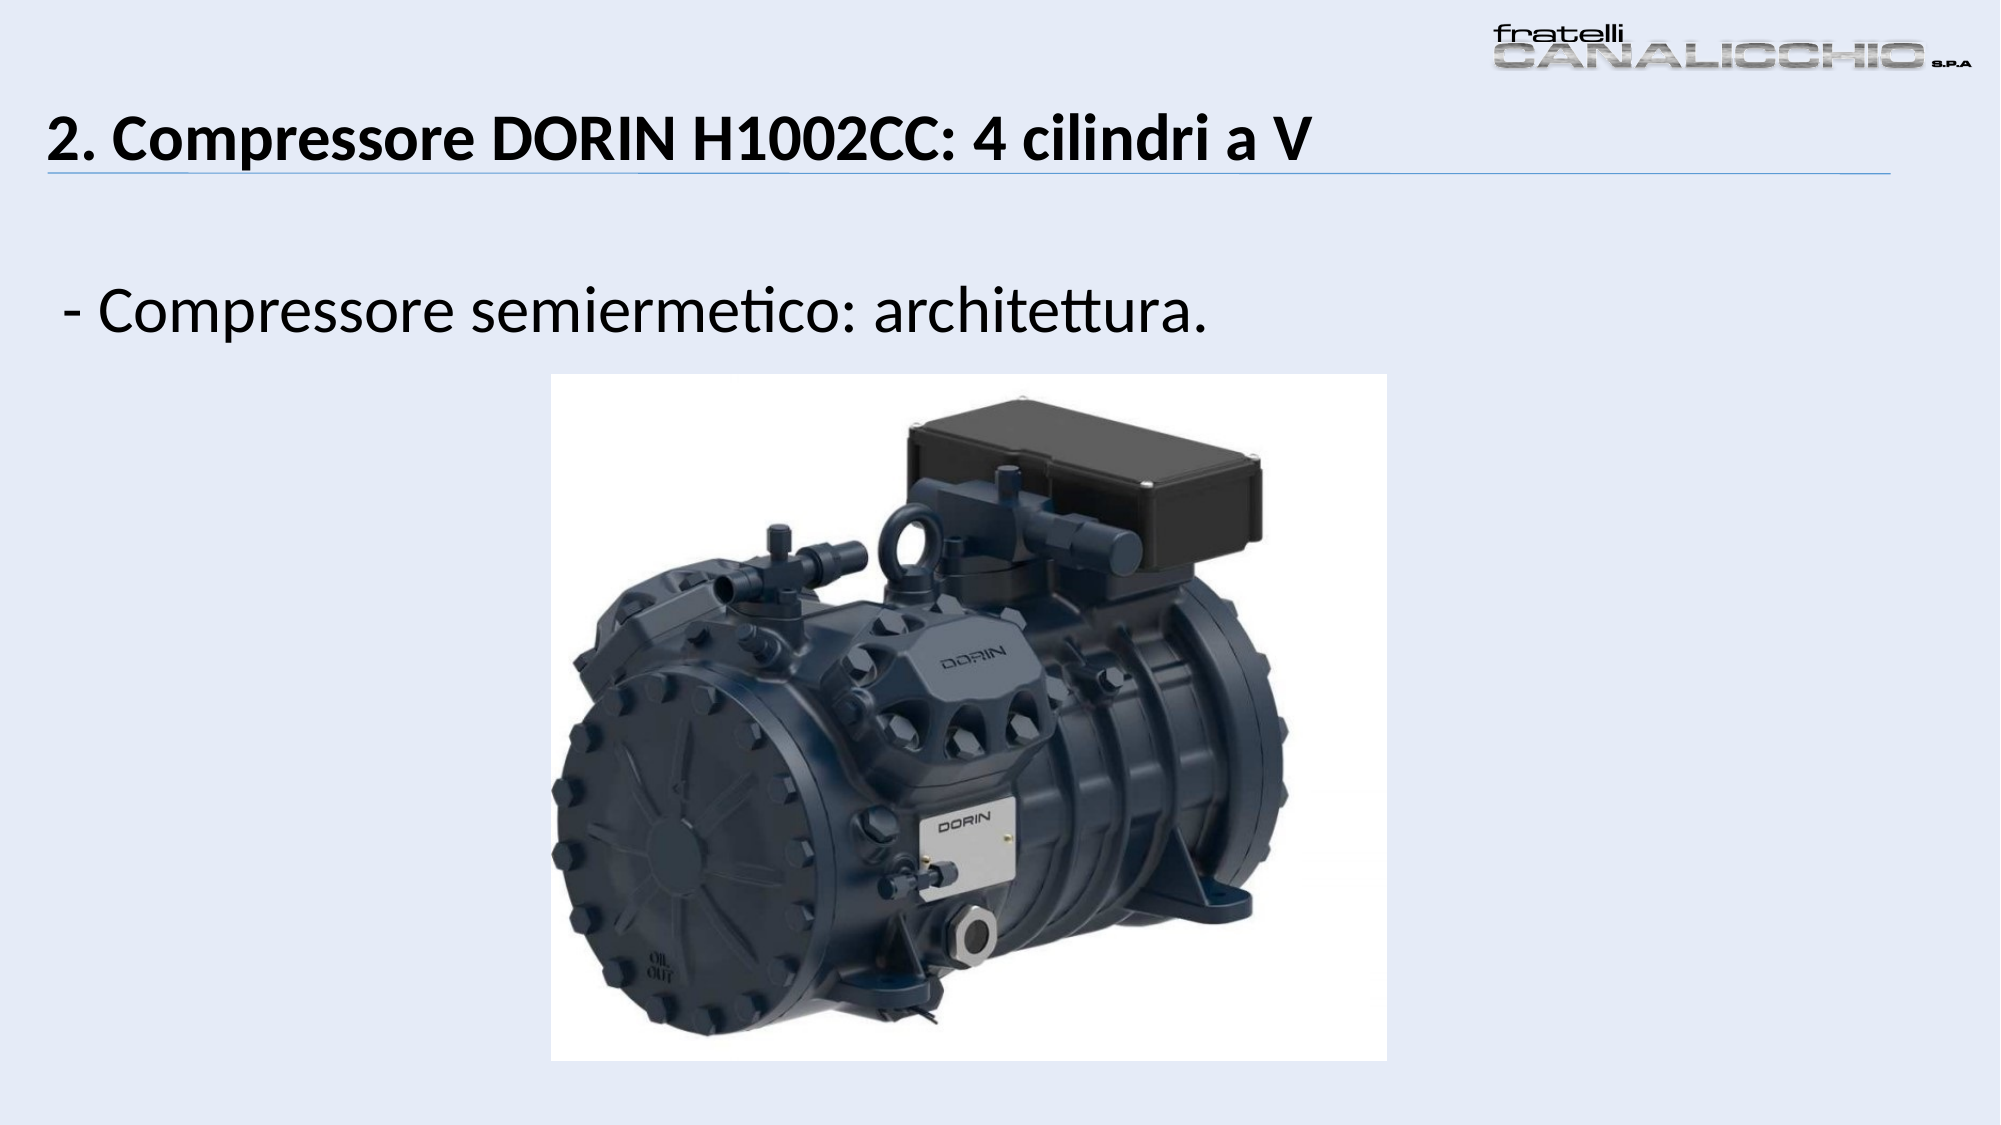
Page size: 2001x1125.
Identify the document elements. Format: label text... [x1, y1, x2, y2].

text_box - Compressore semiermetico: architettura. [47, 267, 1782, 358]
picture [1489, 22, 1974, 71]
picture [551, 374, 1387, 1061]
subtitle 2. Compressore DORIN H1002CC: 4 cilindri a V [31, 95, 1532, 251]
